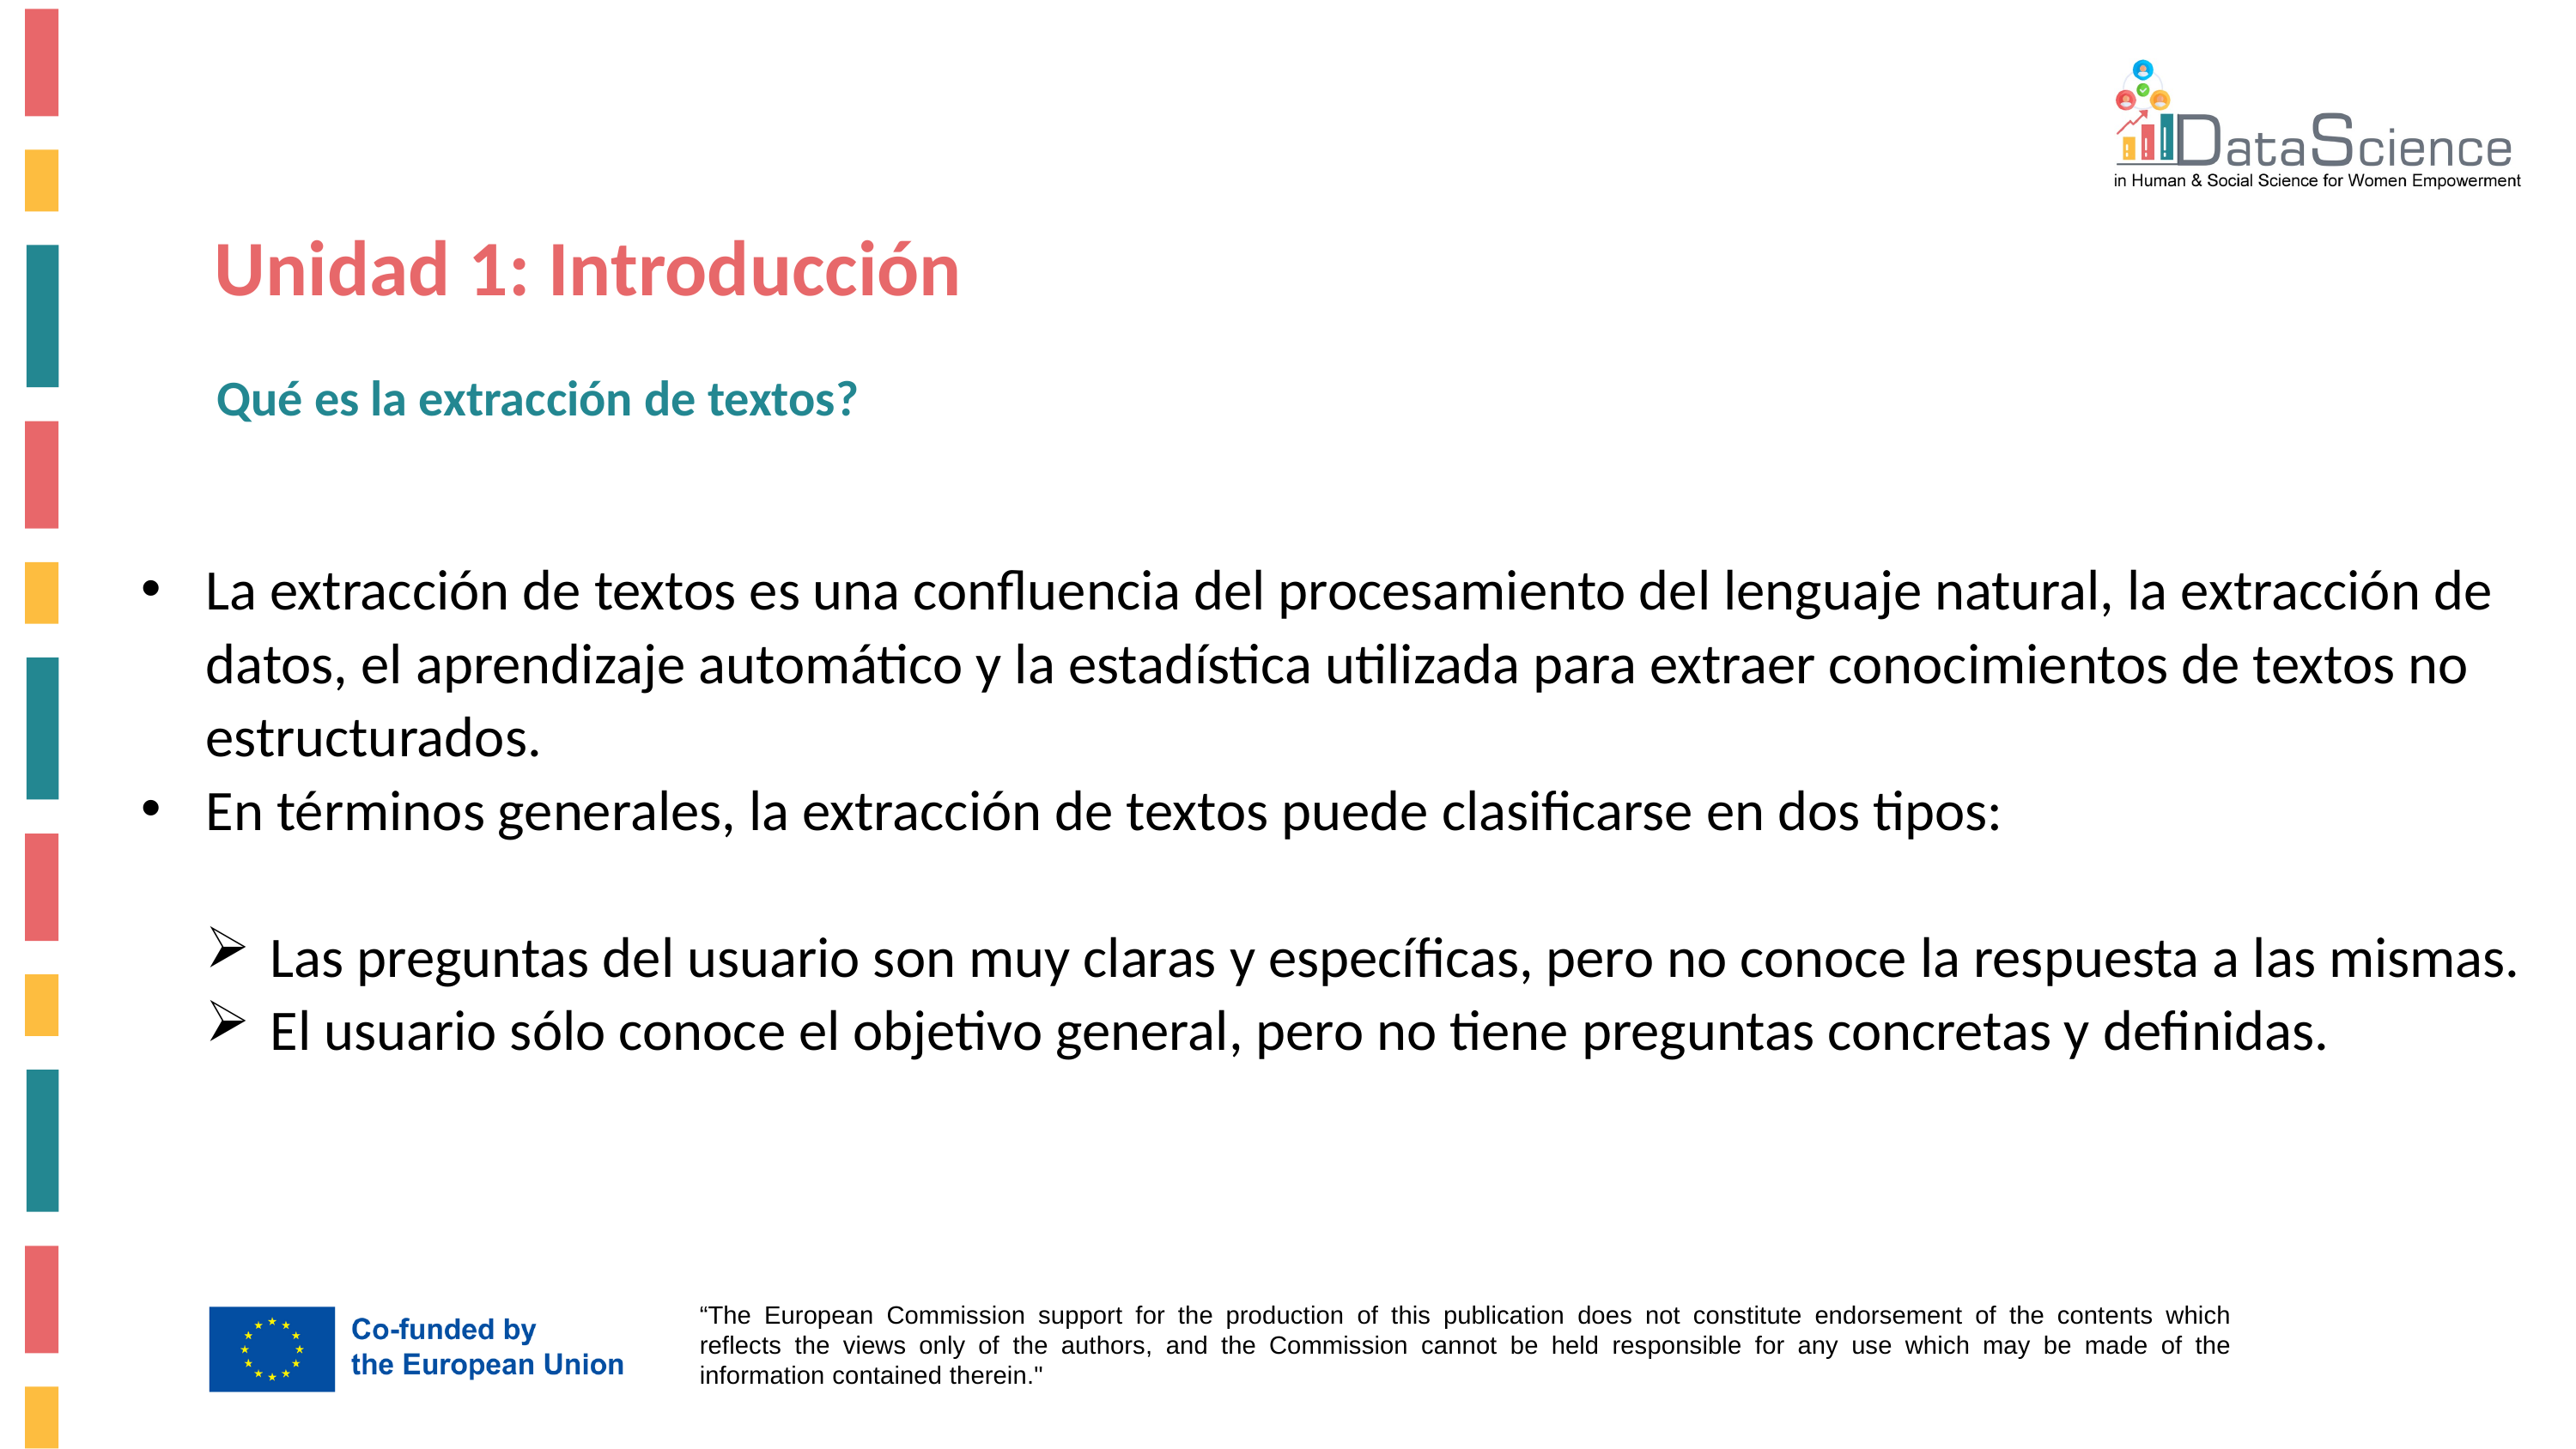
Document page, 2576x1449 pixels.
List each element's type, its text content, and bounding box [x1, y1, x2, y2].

picture [204, 1301, 655, 1397]
picture [2114, 58, 2522, 191]
text_box La extracción de textos es una confluencia del procesamiento del lenguaje natural, la extracción de datos, el aprendizaje automático y la estadística utilizada para extraer conocimientos de textos no estructurados. En términos generales, la extracción de textos puede clasificarse en dos tipos: Las preguntas del usuario son muy claras y específicas, pero no conoce la respuesta a las mismas. El usuario sólo conoce el objetivo general, pero no tiene preguntas concretas y definidas. [128, 542, 2566, 1206]
text_box Qué es la extracción de textos? [204, 359, 1619, 433]
text_box Unidad 1: Introducción [201, 210, 1073, 318]
